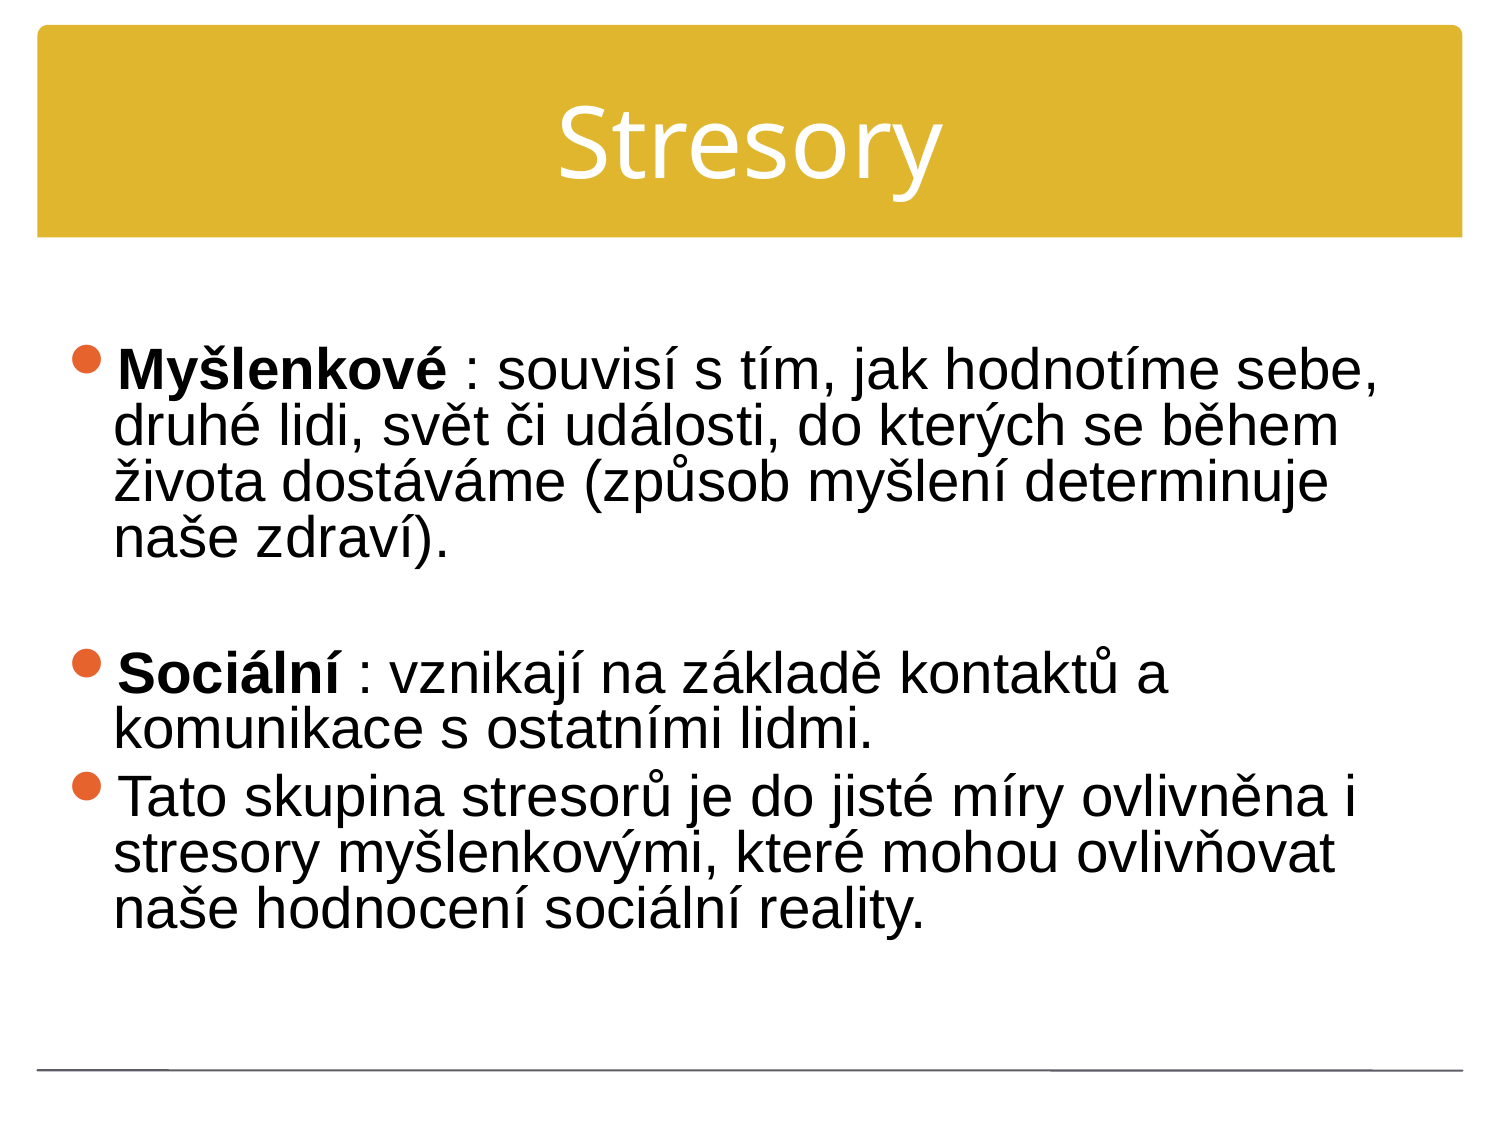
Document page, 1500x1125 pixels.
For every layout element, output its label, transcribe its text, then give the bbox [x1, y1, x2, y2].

title Stresory [50, 45, 1450, 233]
list Myšlenkové : souvisí s tím, jak hodnotíme sebe, druhé lidi, svět či události, do kterých se během života dostáváme (způsob myšlení determinuje naše zdraví). Sociální : vznikají na základě kontaktů a komunikace s ostatními lidmi. Tato skupina stresorů je do jisté míry ovlivněna i stresory myšlenkovými, které mohou ovlivňovat naše hodnocení sociální reality. [53, 337, 1471, 1125]
